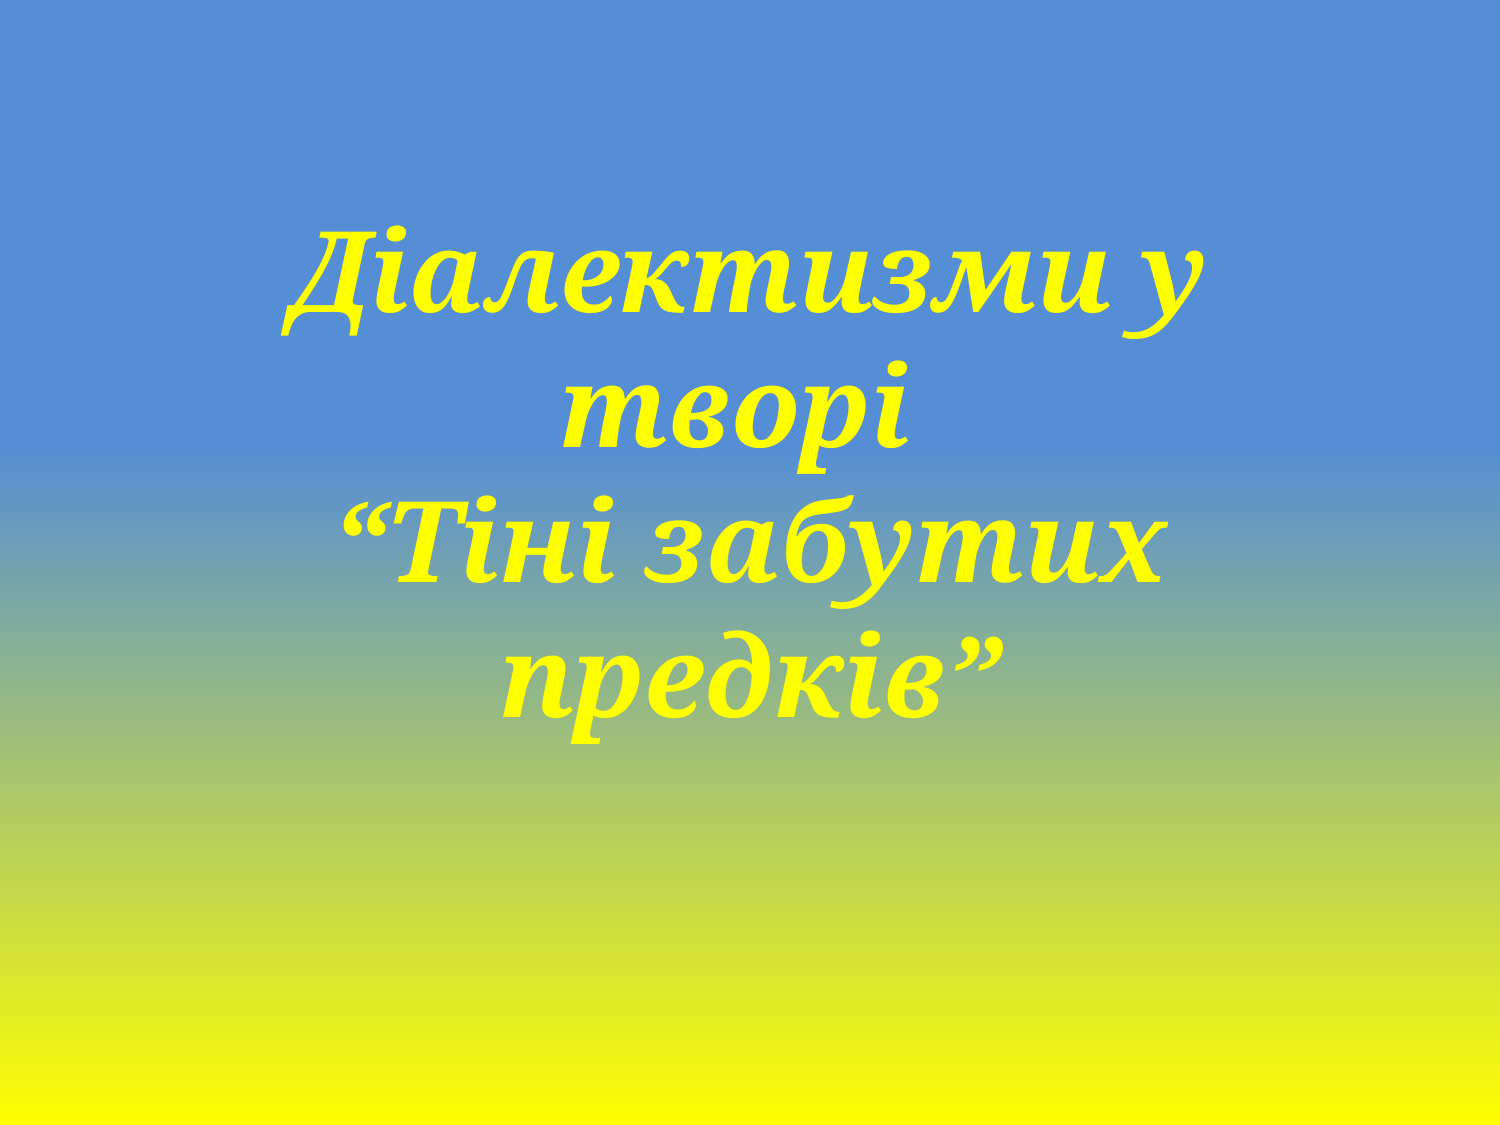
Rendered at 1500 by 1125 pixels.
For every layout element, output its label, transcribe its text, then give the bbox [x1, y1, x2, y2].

title Діалектизми у творі “Тіні забутих предків” [112, 349, 1388, 591]
